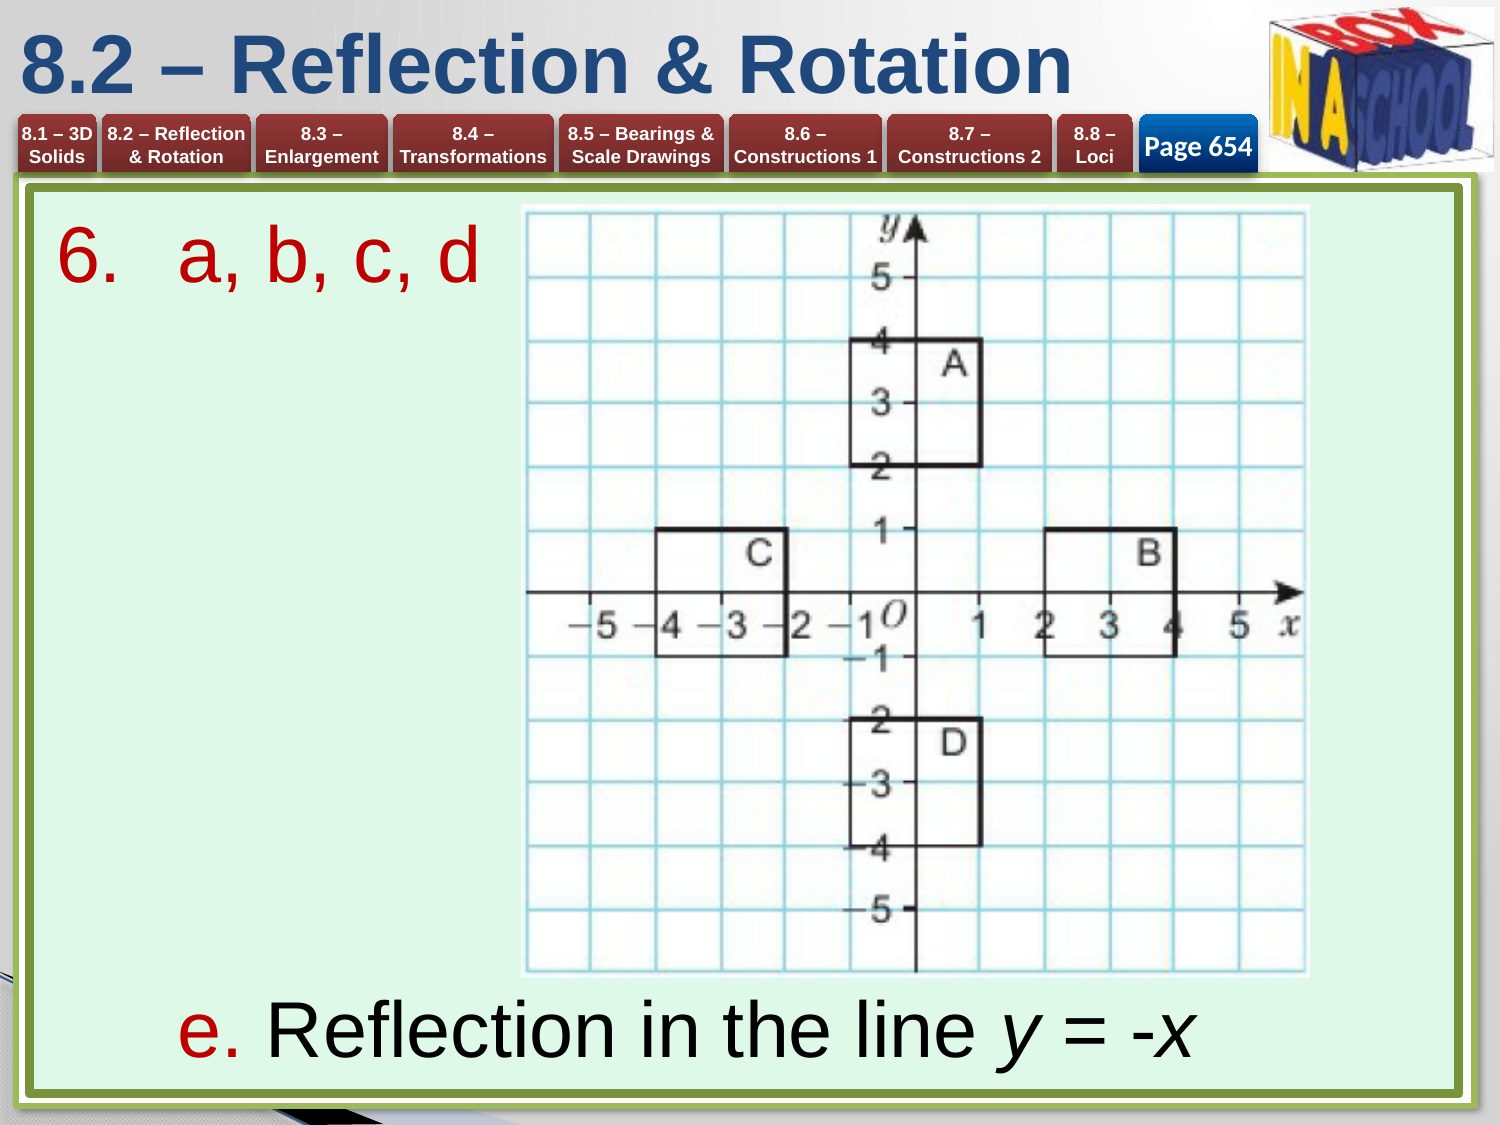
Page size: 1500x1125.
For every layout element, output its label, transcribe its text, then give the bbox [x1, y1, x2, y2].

picture [1269, 7, 1495, 172]
text_box Page 654 [1139, 114, 1258, 173]
picture [281, 1114, 303, 1125]
text_box a, b, c, d e. Reflection in the line y = -x [41, 196, 1447, 1082]
picture [521, 203, 1310, 979]
title 8.2 – Reflection & Rotation [5, 7, 1270, 114]
